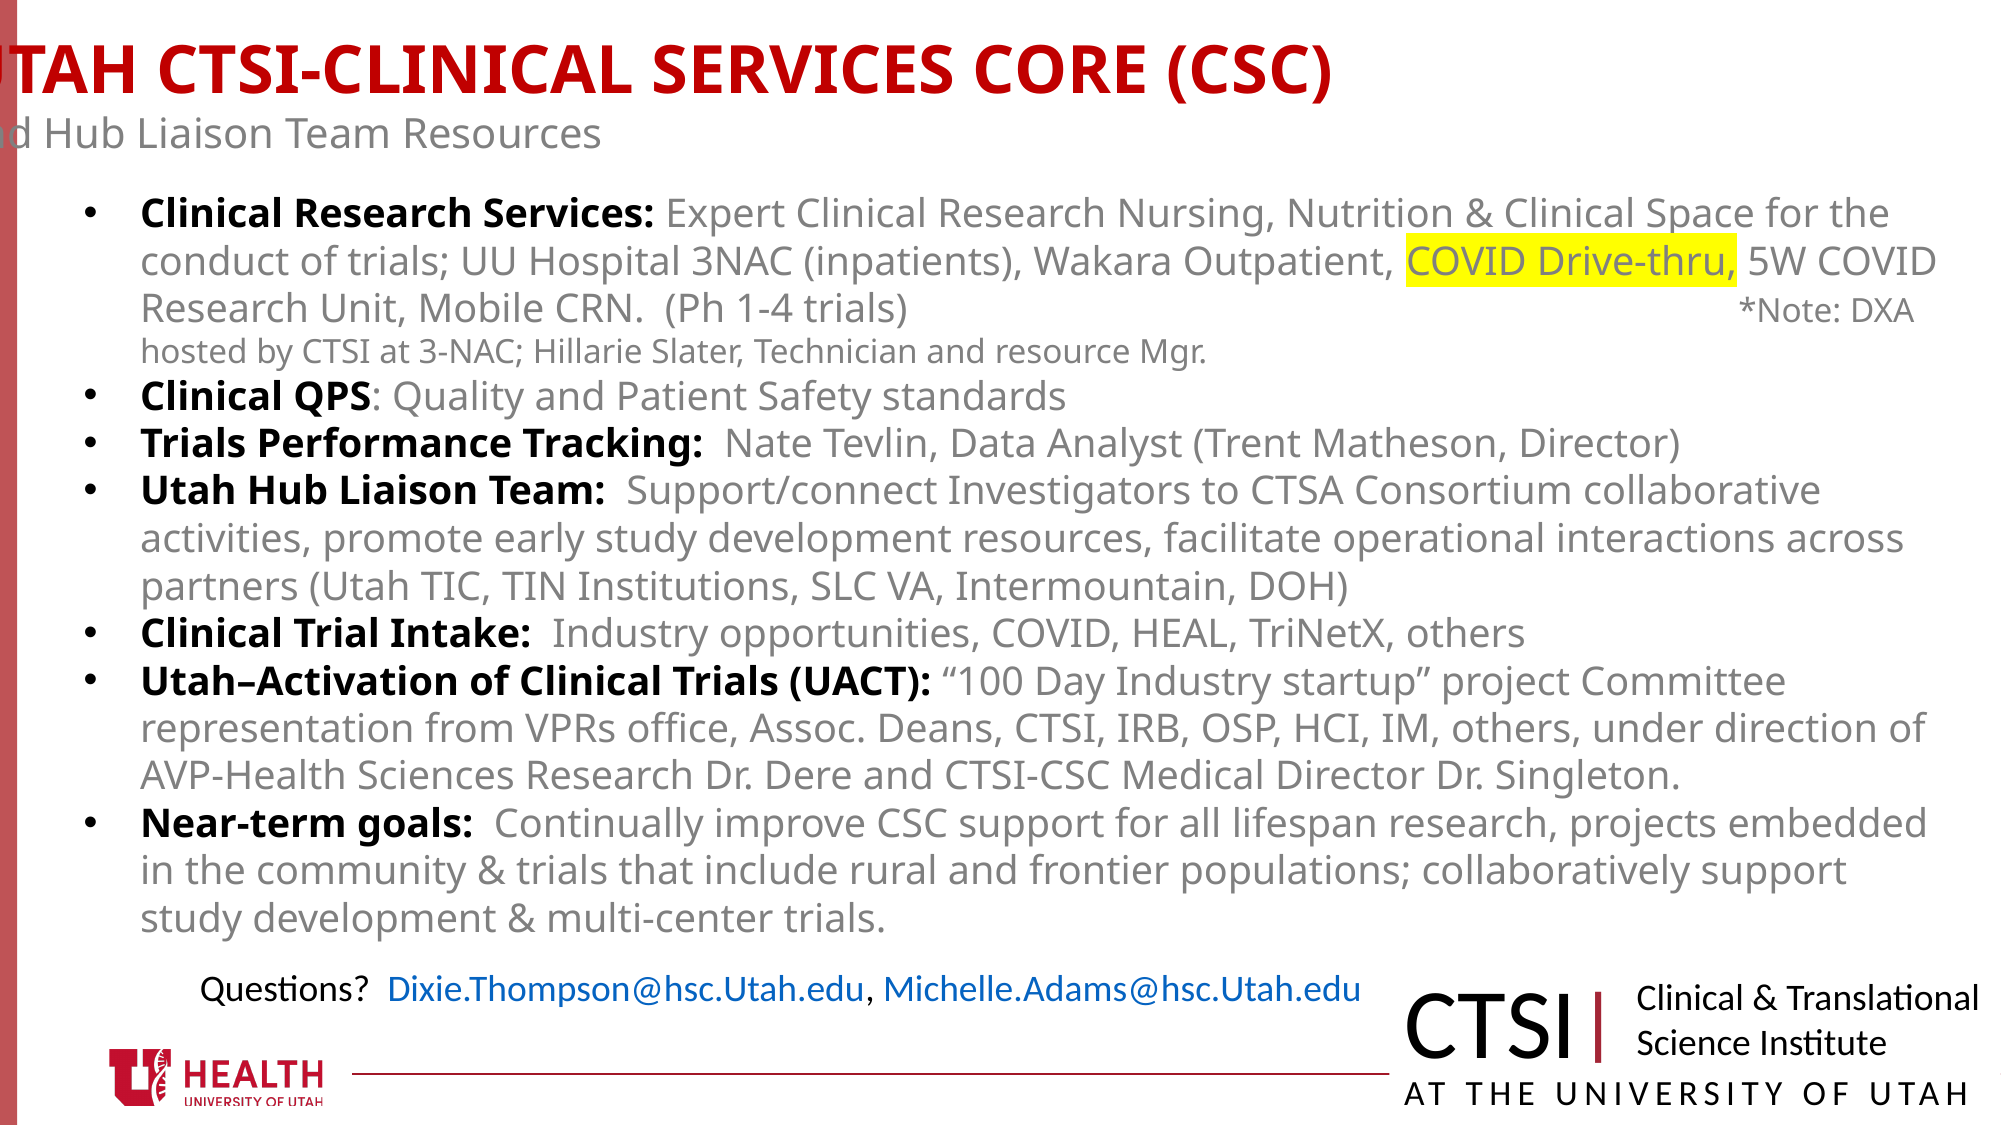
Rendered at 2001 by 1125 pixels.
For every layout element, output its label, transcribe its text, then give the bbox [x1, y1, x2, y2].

text_box CTSI| [1389, 950, 1659, 1062]
text_box Clinical & Translational Science Institute [1621, 965, 1996, 1062]
text_box Questions? Dixie.Thompson@hsc.Utah.edu, Michelle.Adams@hsc.Utah.edu [185, 956, 1389, 1062]
text_box Clinical Research Services: Expert Clinical Research Nursing, Nutrition & Clinical Space for the conduct of trials; UU Hospital 3NAC (inpatients), Wakara Outpatient, COVID Drive-thru, 5W COVID Research Unit, Mobile CRN. (Ph 1-4 trials) *Note: DXA hosted by CTSI at 3-NAC; Hillarie Slater, Technician and resource Mgr. Clinical QPS: Quality and Patient Safety standards Trials Performance Tracking: Nate Tevlin, Data Analyst (Trent Matheson, Director) Utah Hub Liaison Team: Support/connect Investigators to CTSA Consortium collaborative activities, promote early study development resources, facilitate operational interactions across partners (Utah TIC, TIN Institutions, SLC VA, Intermountain, DOH) Clinical Trial Intake: Industry opportunities, COVID, HEAL, TriNetX, others Utah–Activation of Clinical Trials (UACT): “100 Day Industry startup” project Committee representation from VPRs office, Assoc. Deans, CTSI, IRB, OSP, HCI, IM, others, under direction of AVP-Health Sciences Research Dr. Dere and CTSI-CSC Medical Director Dr. Singleton. Near-term goals: Continually improve CSC support for all lifespan research, projects embedded in the community & trials that include rural and frontier populations; collaboratively support study development & multi-center trials. [68, 180, 1967, 1125]
text_box AT THE UNIVERSITY OF UTAH [1389, 1062, 2000, 1121]
text_box UTAH CTSI-CLINICAL SERVICES CORE (CSC) and Hub Liaison Team Resources [0, 19, 1350, 165]
